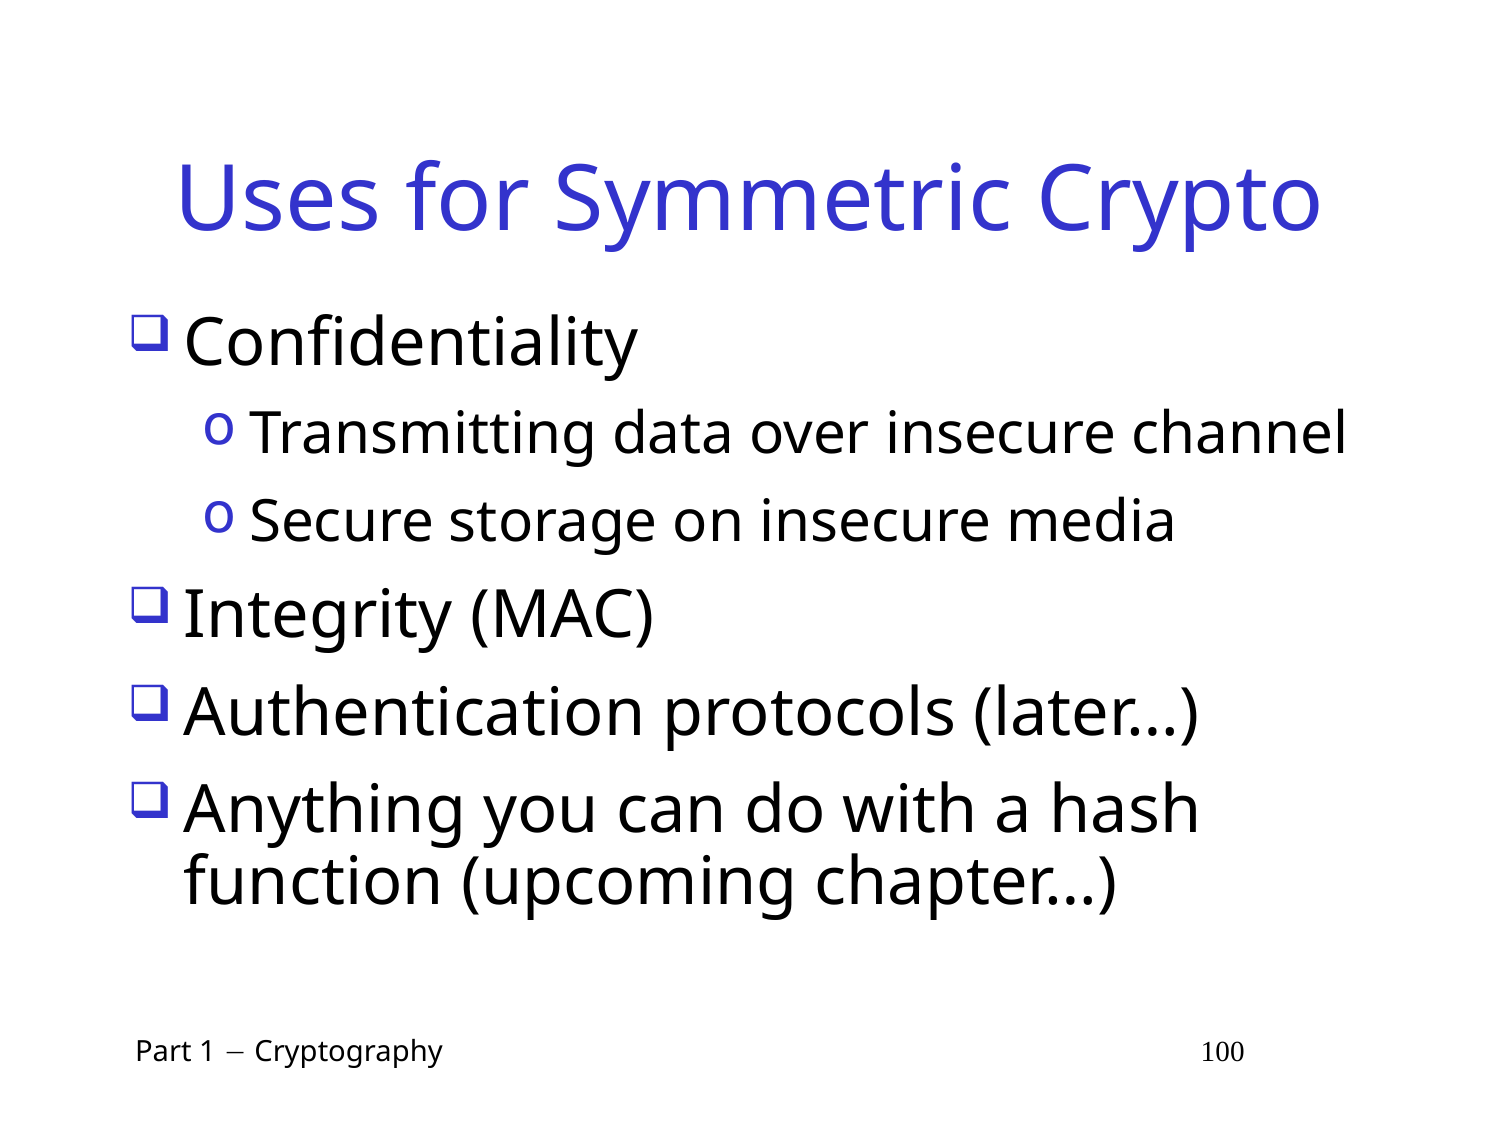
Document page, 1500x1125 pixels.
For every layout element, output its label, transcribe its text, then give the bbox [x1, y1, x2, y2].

list Confidentiality Transmitting data over insecure channel Secure storage on insecure media Integrity (MAC) Authentication protocols (later…) Anything you can do with a hash function (upcoming chapter…) [112, 299, 1388, 976]
title Uses for Symmetric Crypto [112, 99, 1388, 288]
footer Part 1  Cryptography 100 [112, 1024, 1401, 1101]
